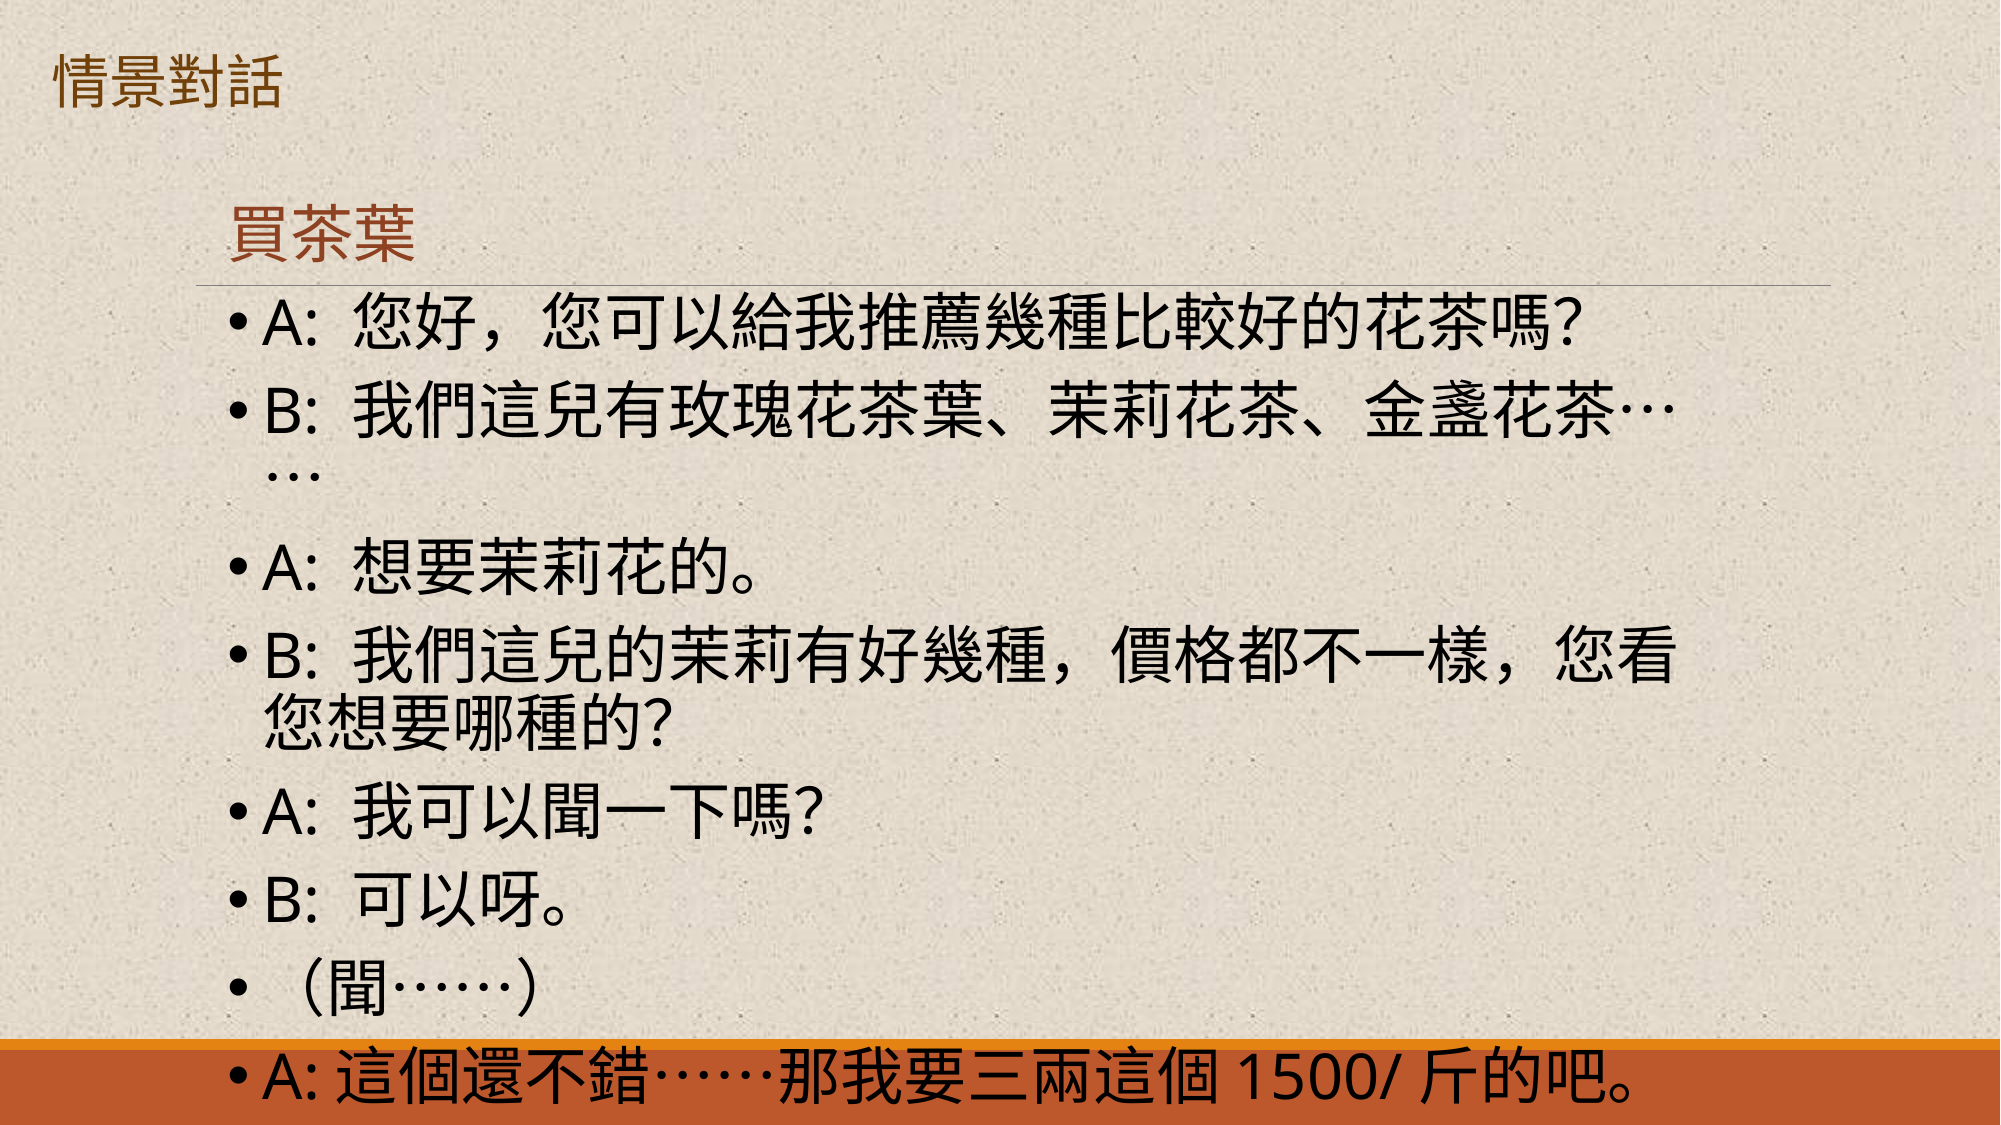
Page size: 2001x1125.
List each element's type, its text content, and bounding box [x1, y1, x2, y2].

text_box 買茶葉 A: 您好，您可以給我推薦幾種比較好的花茶嗎？ B: 我們這兒有玫瑰花茶葉、茉莉花茶、金盞花茶…… A: 想要茉莉花的。 B: 我們這兒的茉莉有好幾種，價格都不一樣，您看您想要哪種的？ A: 我可以聞一下嗎？ B: 可以呀。 （聞……） A:這個還不錯……那我要三兩這個1500/斤的吧。 [212, 194, 1733, 1125]
text_box 情景對話 [36, 38, 747, 124]
picture [0, 0, 2001, 1125]
